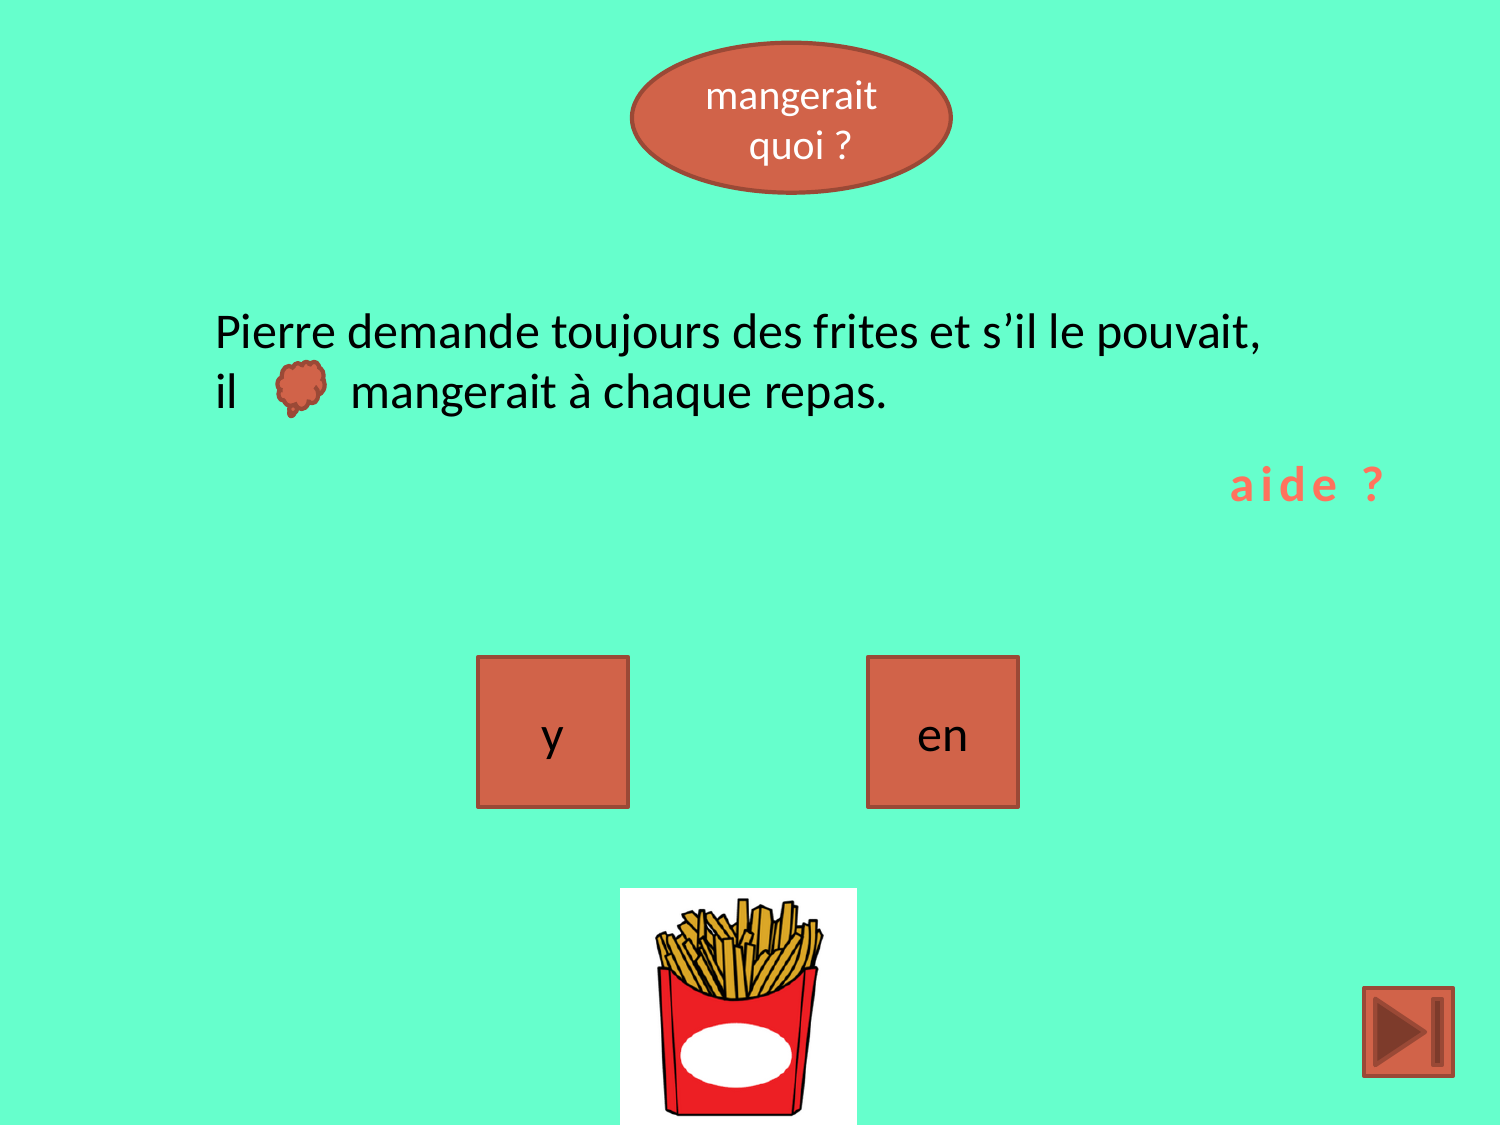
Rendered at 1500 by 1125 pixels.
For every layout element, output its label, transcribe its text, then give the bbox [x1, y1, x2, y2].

picture [619, 888, 857, 1125]
text_box [0, 0, 1500, 1125]
text_box en [866, 655, 1020, 809]
text_box mangerait quoi ? [629, 40, 953, 195]
text_box [1362, 986, 1455, 1078]
text_box y [476, 655, 630, 809]
text_box aide ? [1214, 444, 1400, 520]
